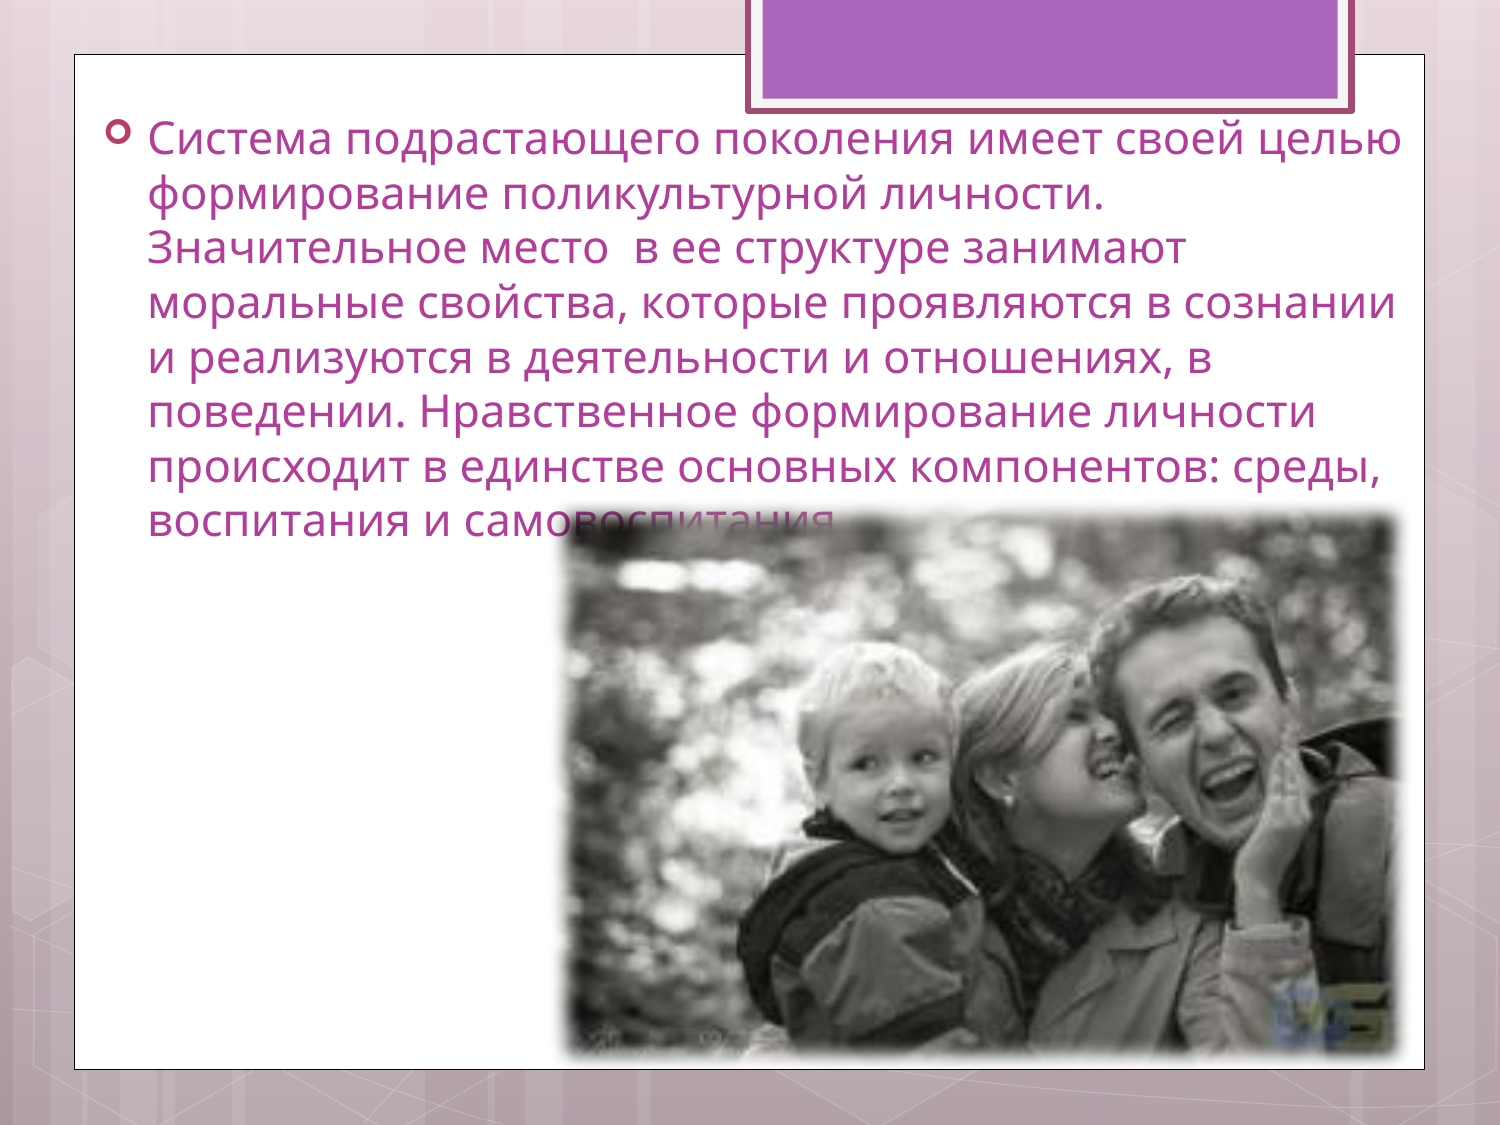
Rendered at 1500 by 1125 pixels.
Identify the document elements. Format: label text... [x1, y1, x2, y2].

list Система подрастающего поколения имеет своей целью формирование поликультурной личности. Значительное место в ее структуре занимают моральные свойства, которые проявляются в сознании и реализуются в деятельности и отношениях, в поведении. Нравственное формирование личности происходит в единстве основных компонентов: среды, воспитания и самовоспитания [76, 101, 1424, 575]
picture [548, 498, 1412, 1072]
